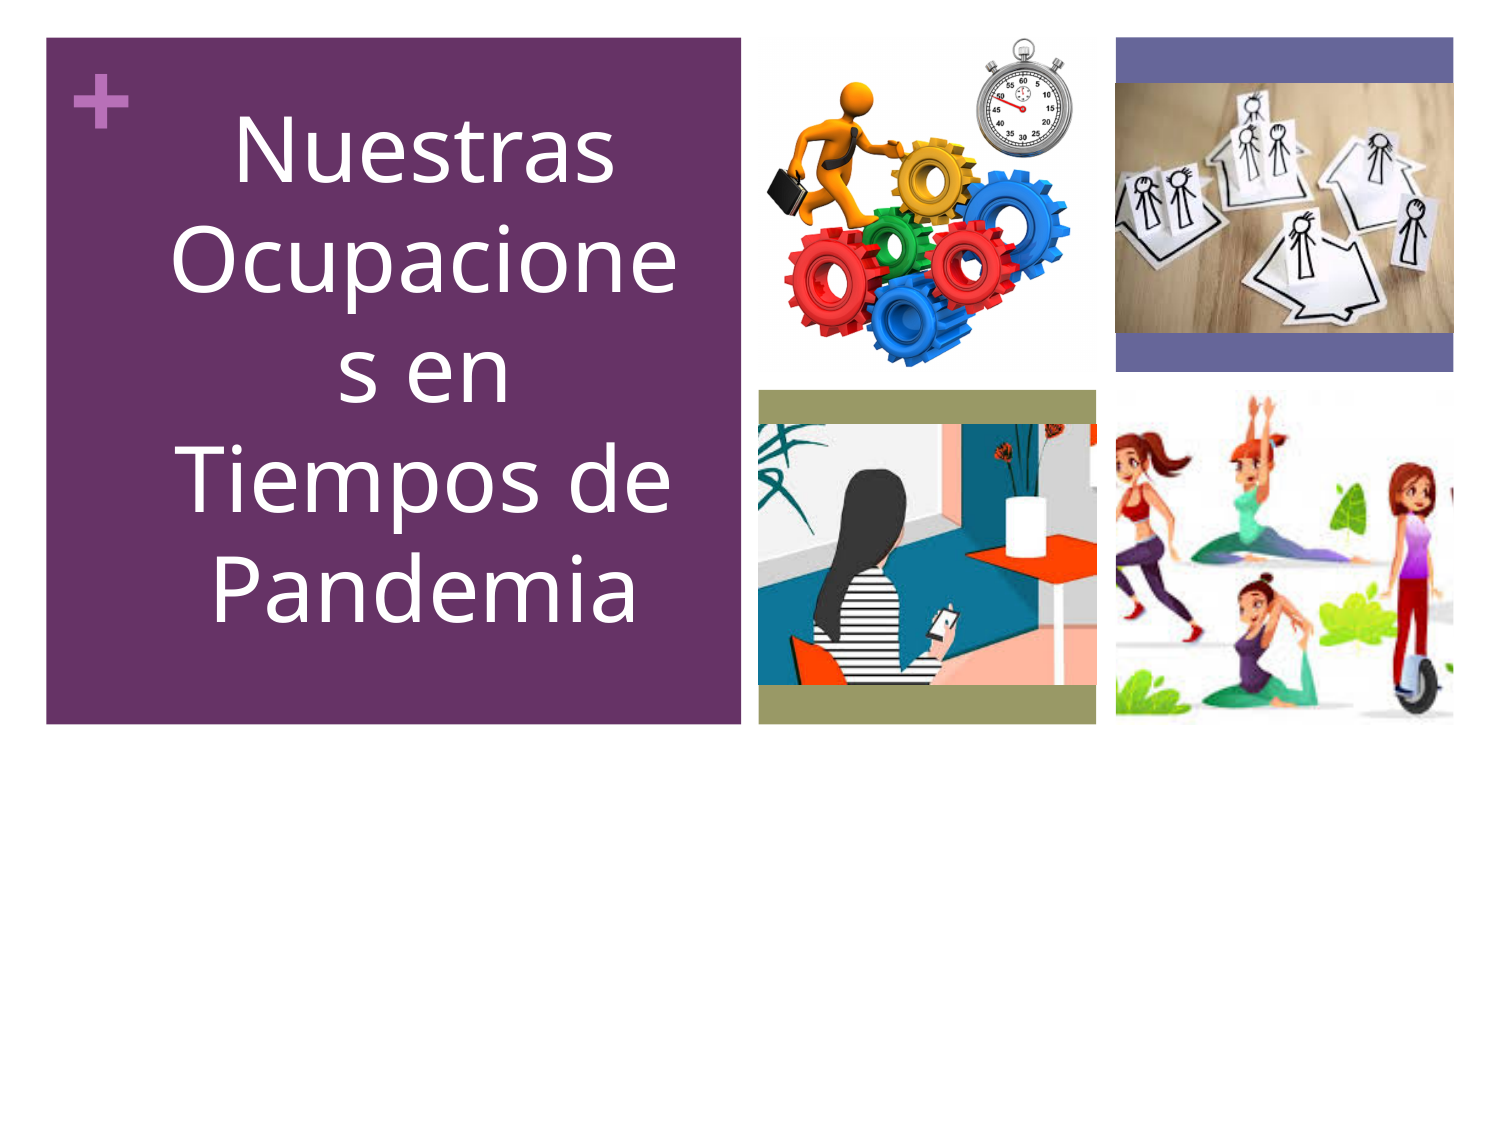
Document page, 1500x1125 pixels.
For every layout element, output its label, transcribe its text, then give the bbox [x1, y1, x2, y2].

picture [1115, 389, 1454, 725]
picture [758, 36, 1097, 373]
list Nuestras Ocupaciones en Tiempos de Pandemia [140, 83, 709, 661]
picture [1115, 83, 1454, 334]
picture [758, 424, 1097, 686]
picture [1025, 481, 1030, 491]
picture [1025, 424, 1034, 458]
